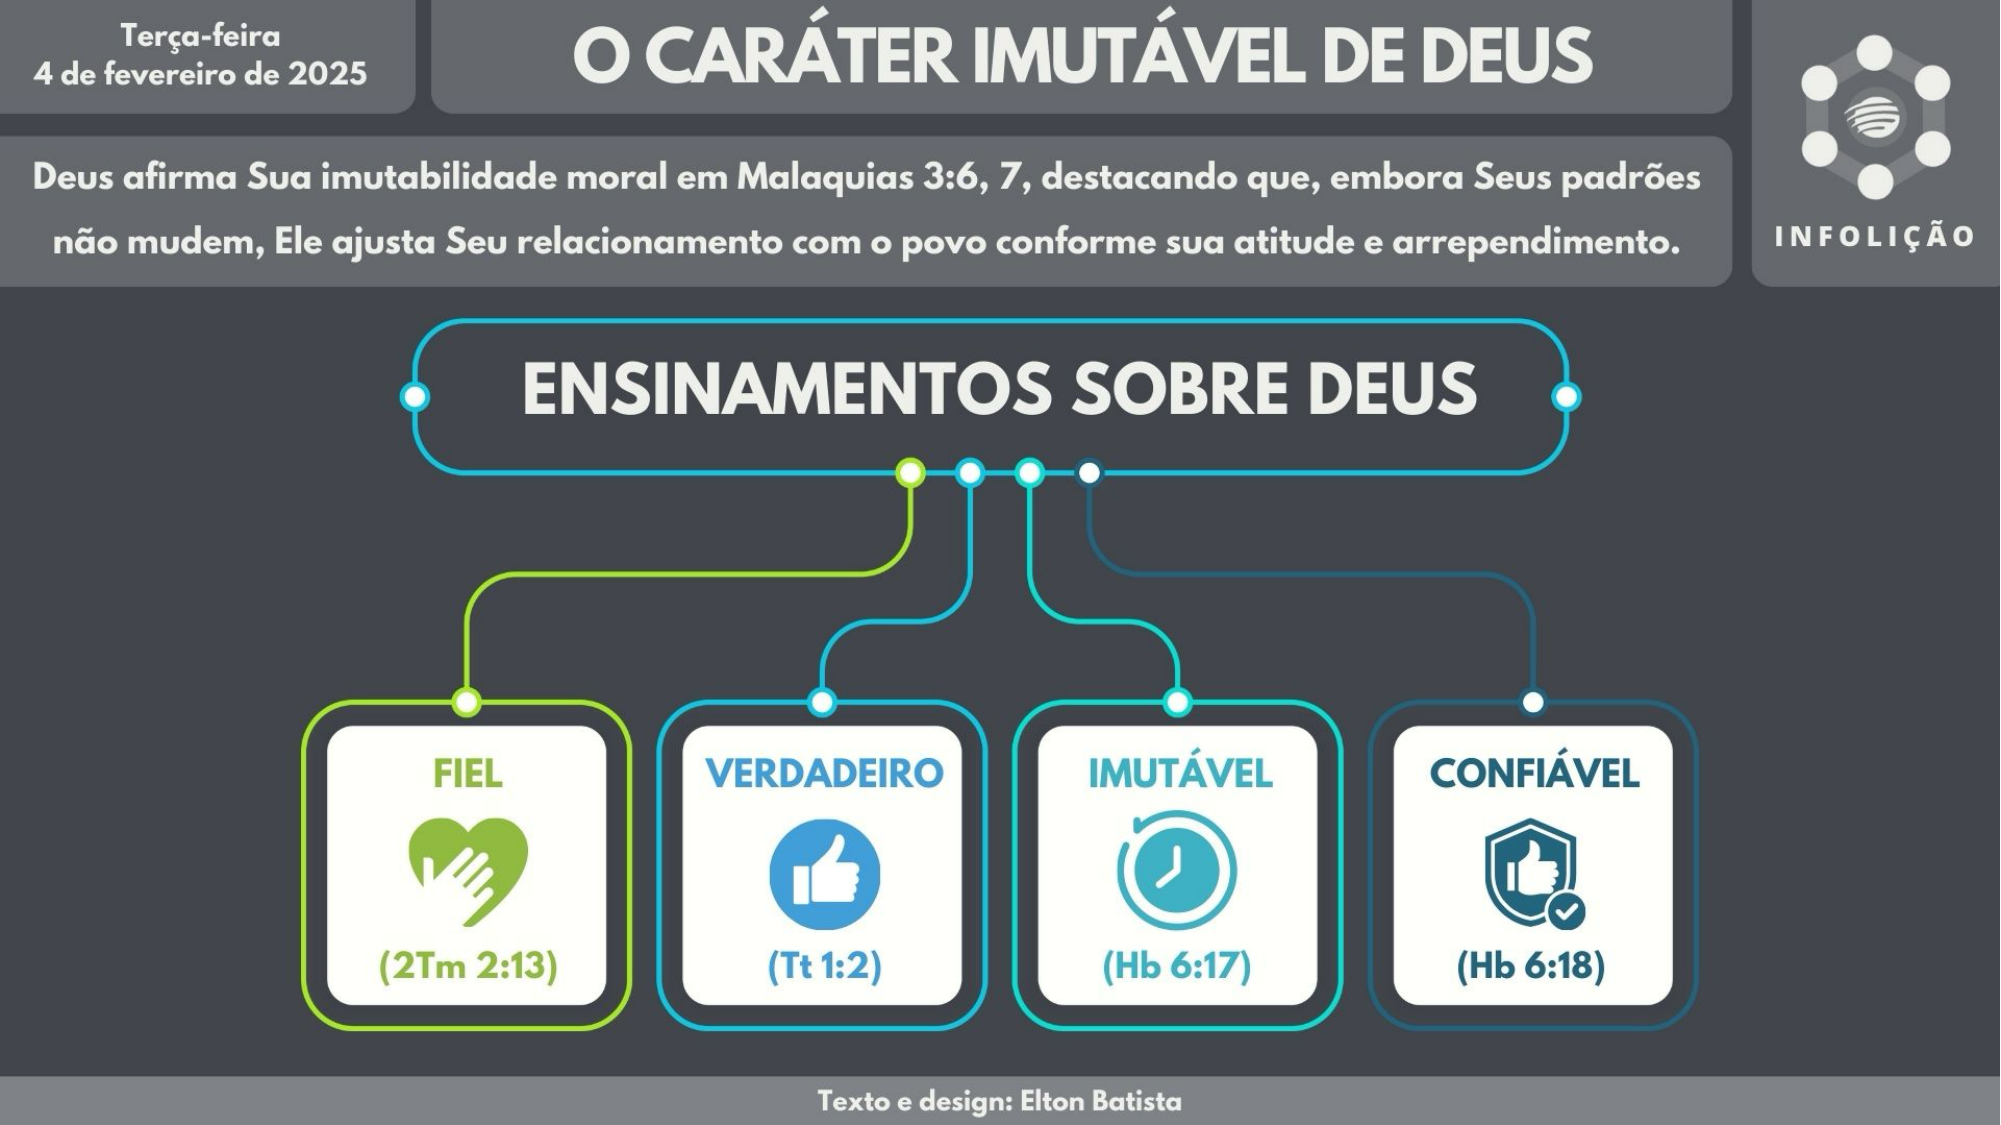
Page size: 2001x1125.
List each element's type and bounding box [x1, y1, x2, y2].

list [0, 0, 2000, 1125]
